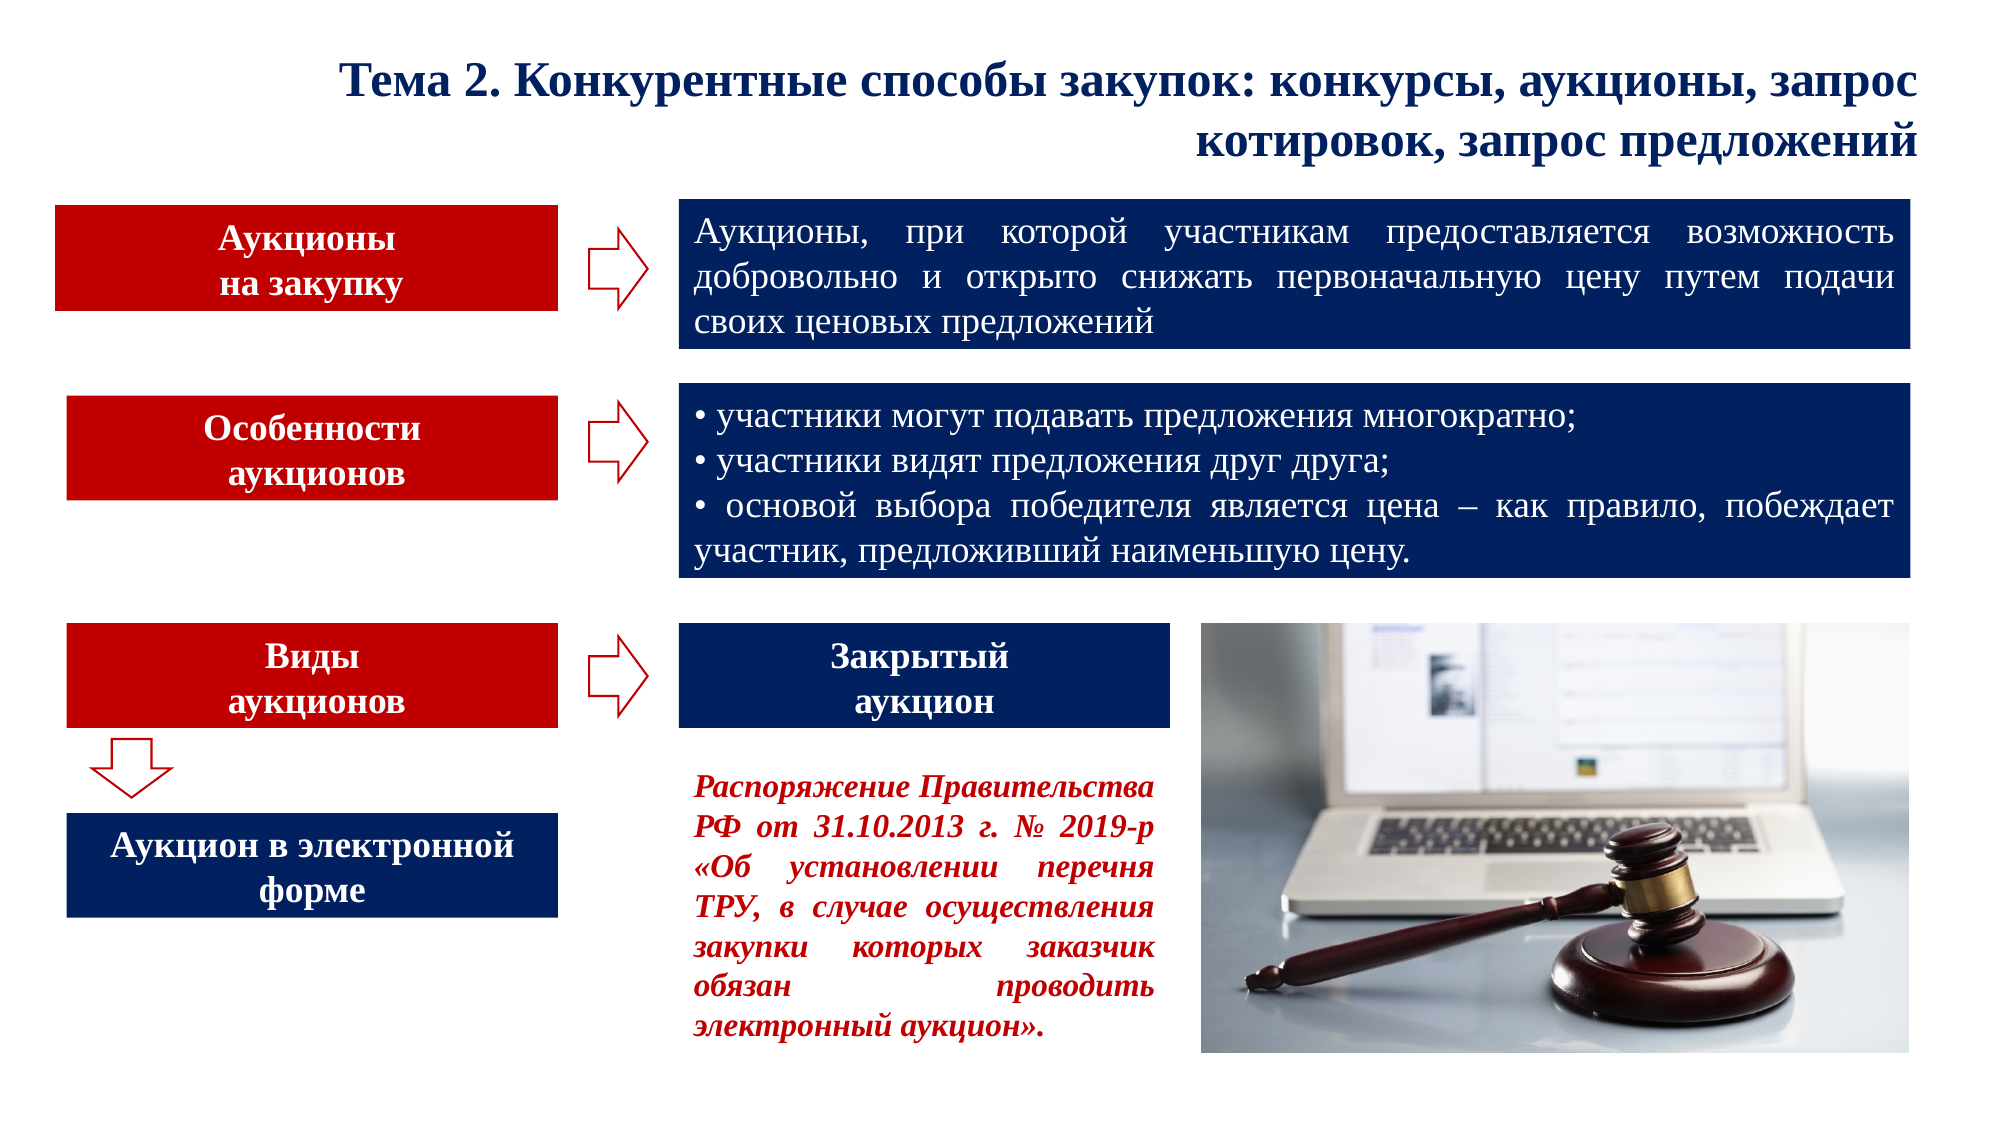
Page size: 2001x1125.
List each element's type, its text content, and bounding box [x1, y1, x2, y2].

text_box [588, 225, 649, 312]
text_box Аукционы на закупку [55, 205, 558, 311]
text_box [588, 633, 649, 720]
text_box Аукцион в электронной форме [66, 813, 558, 918]
text_box Аукционы, при которой участникам предоставляется возможность добровольно и открыто снижать первоначальную цену путем подачи своих ценовых предложений [678, 199, 1911, 349]
picture [1201, 623, 1909, 1053]
text_box [588, 398, 649, 485]
text_box Виды аукционов [66, 623, 558, 728]
text_box [88, 737, 175, 799]
text_box Тема 2. Конкурентные способы закупок: конкурсы, аукционы, запрос котировок, запрос предложений [220, 39, 1933, 175]
text_box • участники могут подавать предложения многократно; • участники видят предложения друг друга; • основой выбора победителя является цена – как правило, побеждает участник, предложивший наименьшую цену. [678, 383, 1911, 578]
text_box Распоряжение Правительства РФ от 31.10.2013 г. № 2019-р «Об установлении перечня ТРУ, в случае осуществления закупки которых заказчик обязан проводить электронный аукцион». [678, 756, 1170, 1051]
text_box Особенности аукционов [66, 395, 558, 501]
text_box Закрытый аукцион [678, 623, 1170, 728]
